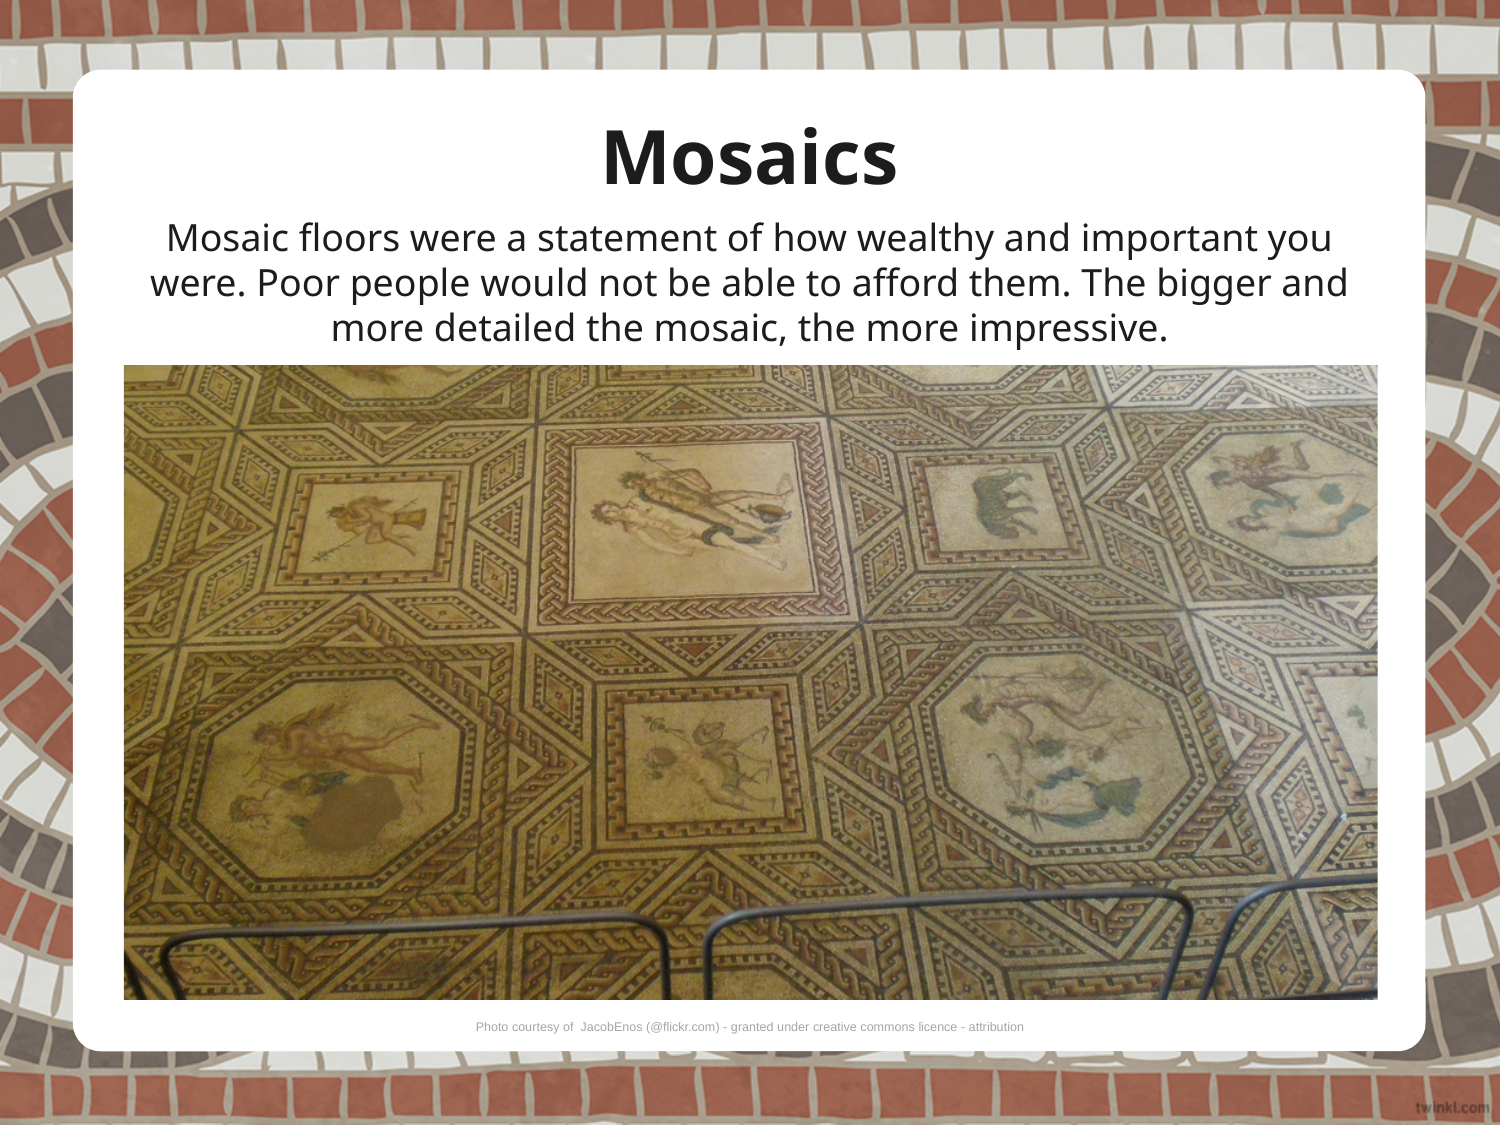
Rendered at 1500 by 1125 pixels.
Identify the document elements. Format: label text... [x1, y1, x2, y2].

text_box Mosaic floors were a statement of how wealthy and important you were. Poor people would not be able to afford them. The bigger and more detailed the mosaic, the more impressive. [123, 202, 1376, 361]
text_box Photo courtesy of JacobEnos (@flickr.com) - granted under creative commons licence - attribution [121, 999, 1378, 1053]
title Mosaics [75, 78, 1424, 242]
picture [0, 0, 1500, 1125]
